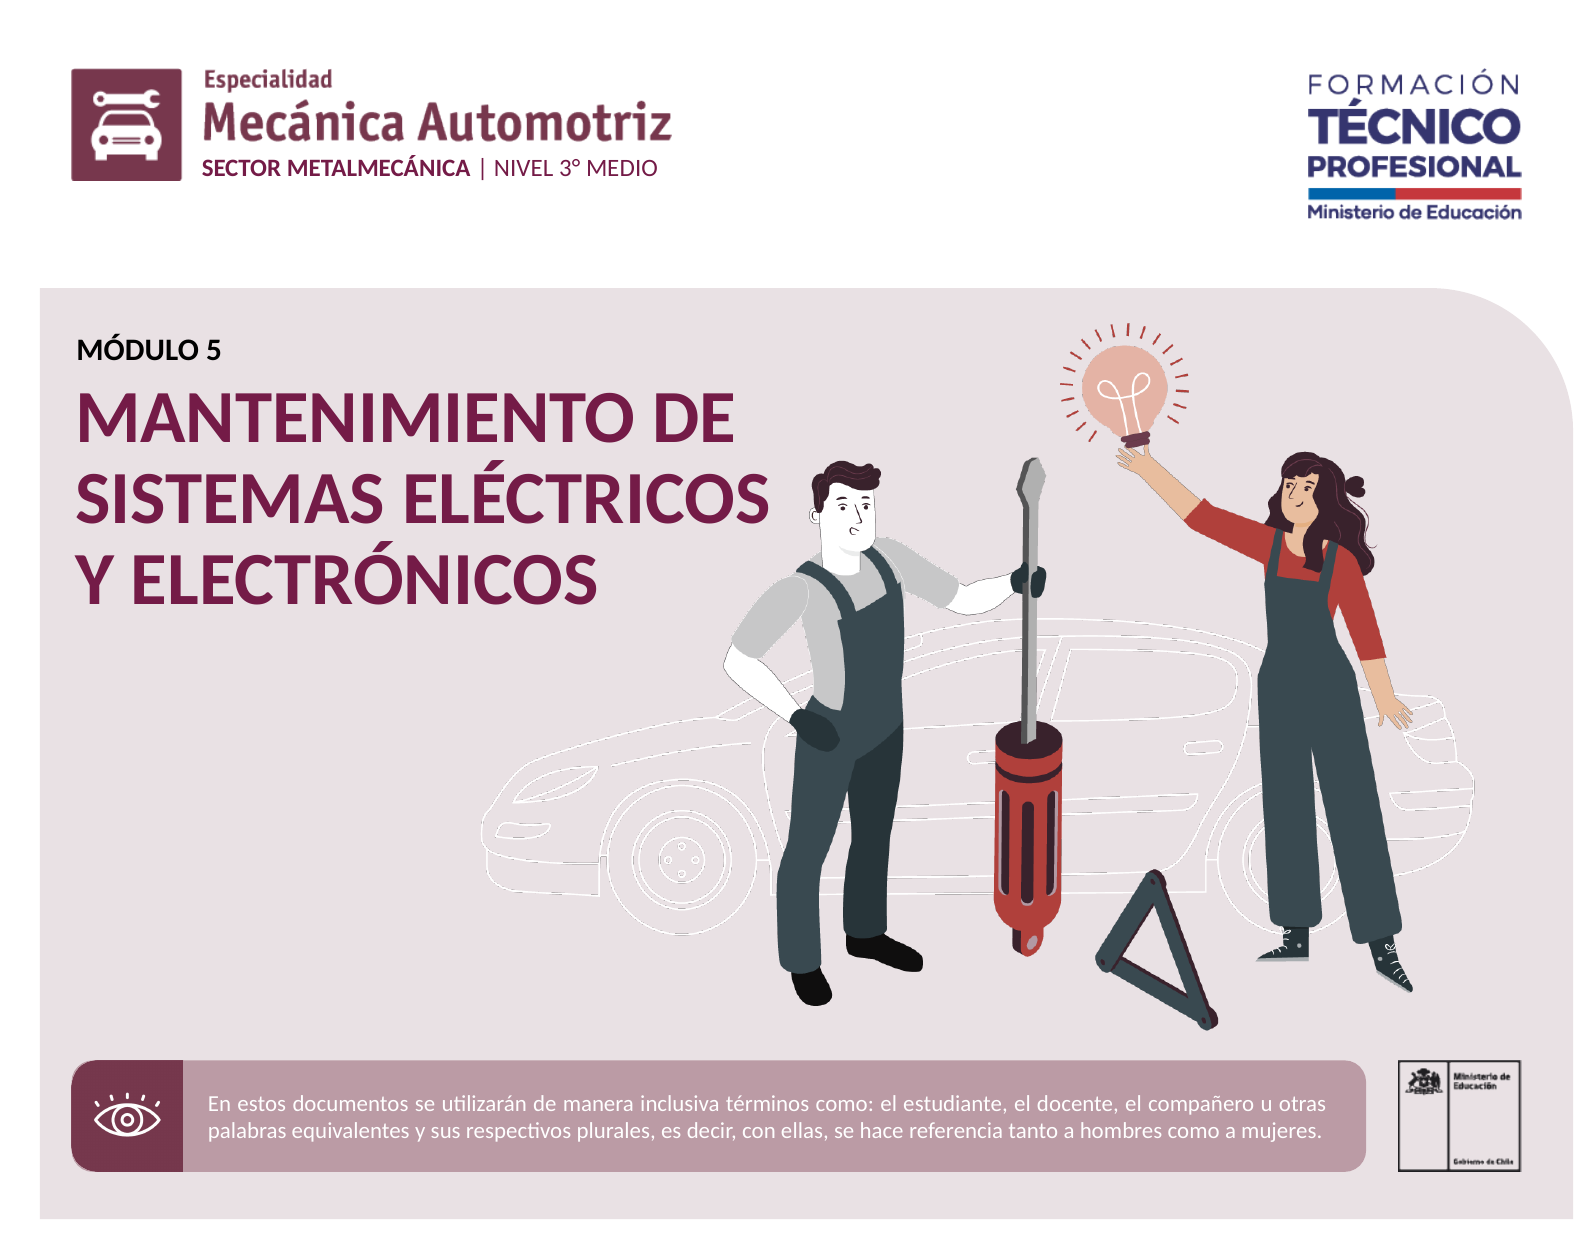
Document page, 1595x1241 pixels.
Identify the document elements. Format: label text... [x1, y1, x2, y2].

picture [1308, 68, 1522, 220]
picture [71, 1060, 185, 1172]
text_box En estos documentos se utilizarán de manera inclusiva términos como: el estudiante, el docente, el compañero u otras palabras equivalentes y sus respectivos plurales, es decir, con ellas, se hace referencia tanto a hombres como a mujeres. [192, 1090, 1344, 1142]
picture [473, 315, 1484, 1045]
text_box MANTENIMIENTO DE SISTEMAS ELÉCTRICOS Y ELECTRÓNICOS [59, 428, 468, 651]
picture [1398, 1060, 1522, 1172]
picture [71, 68, 672, 181]
text_box MÓDULO 5 [61, 351, 299, 381]
